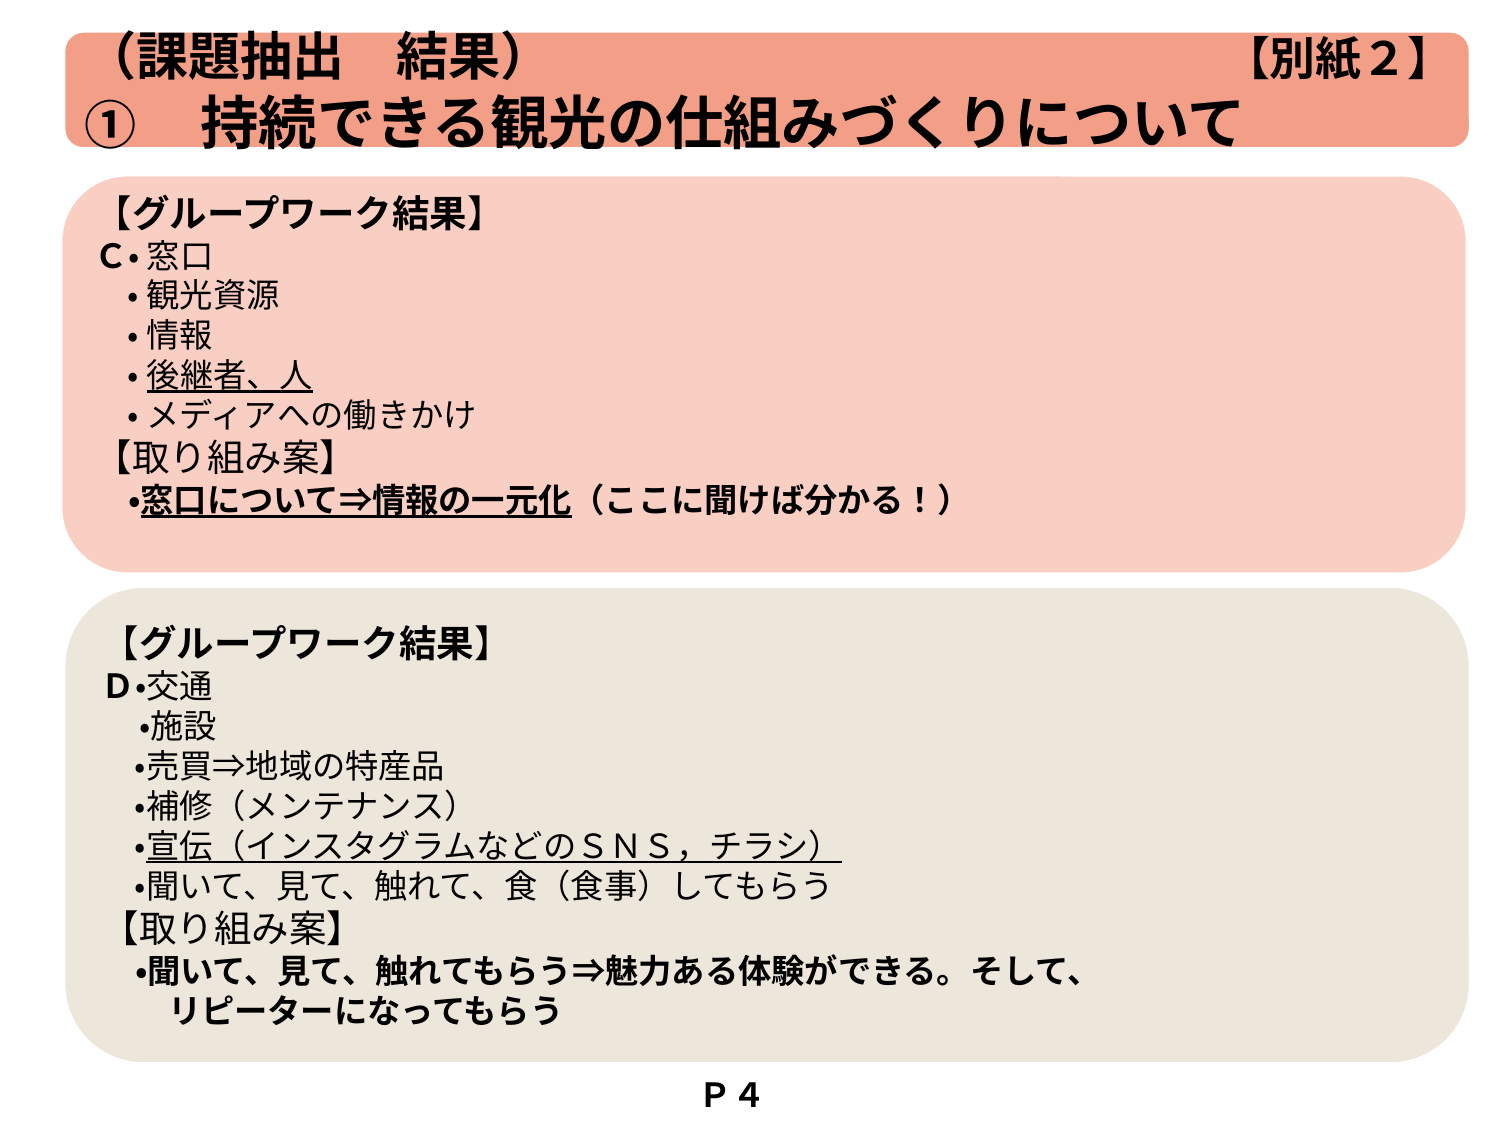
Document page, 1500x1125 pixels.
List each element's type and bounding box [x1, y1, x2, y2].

text_box [0, 0, 1500, 1125]
